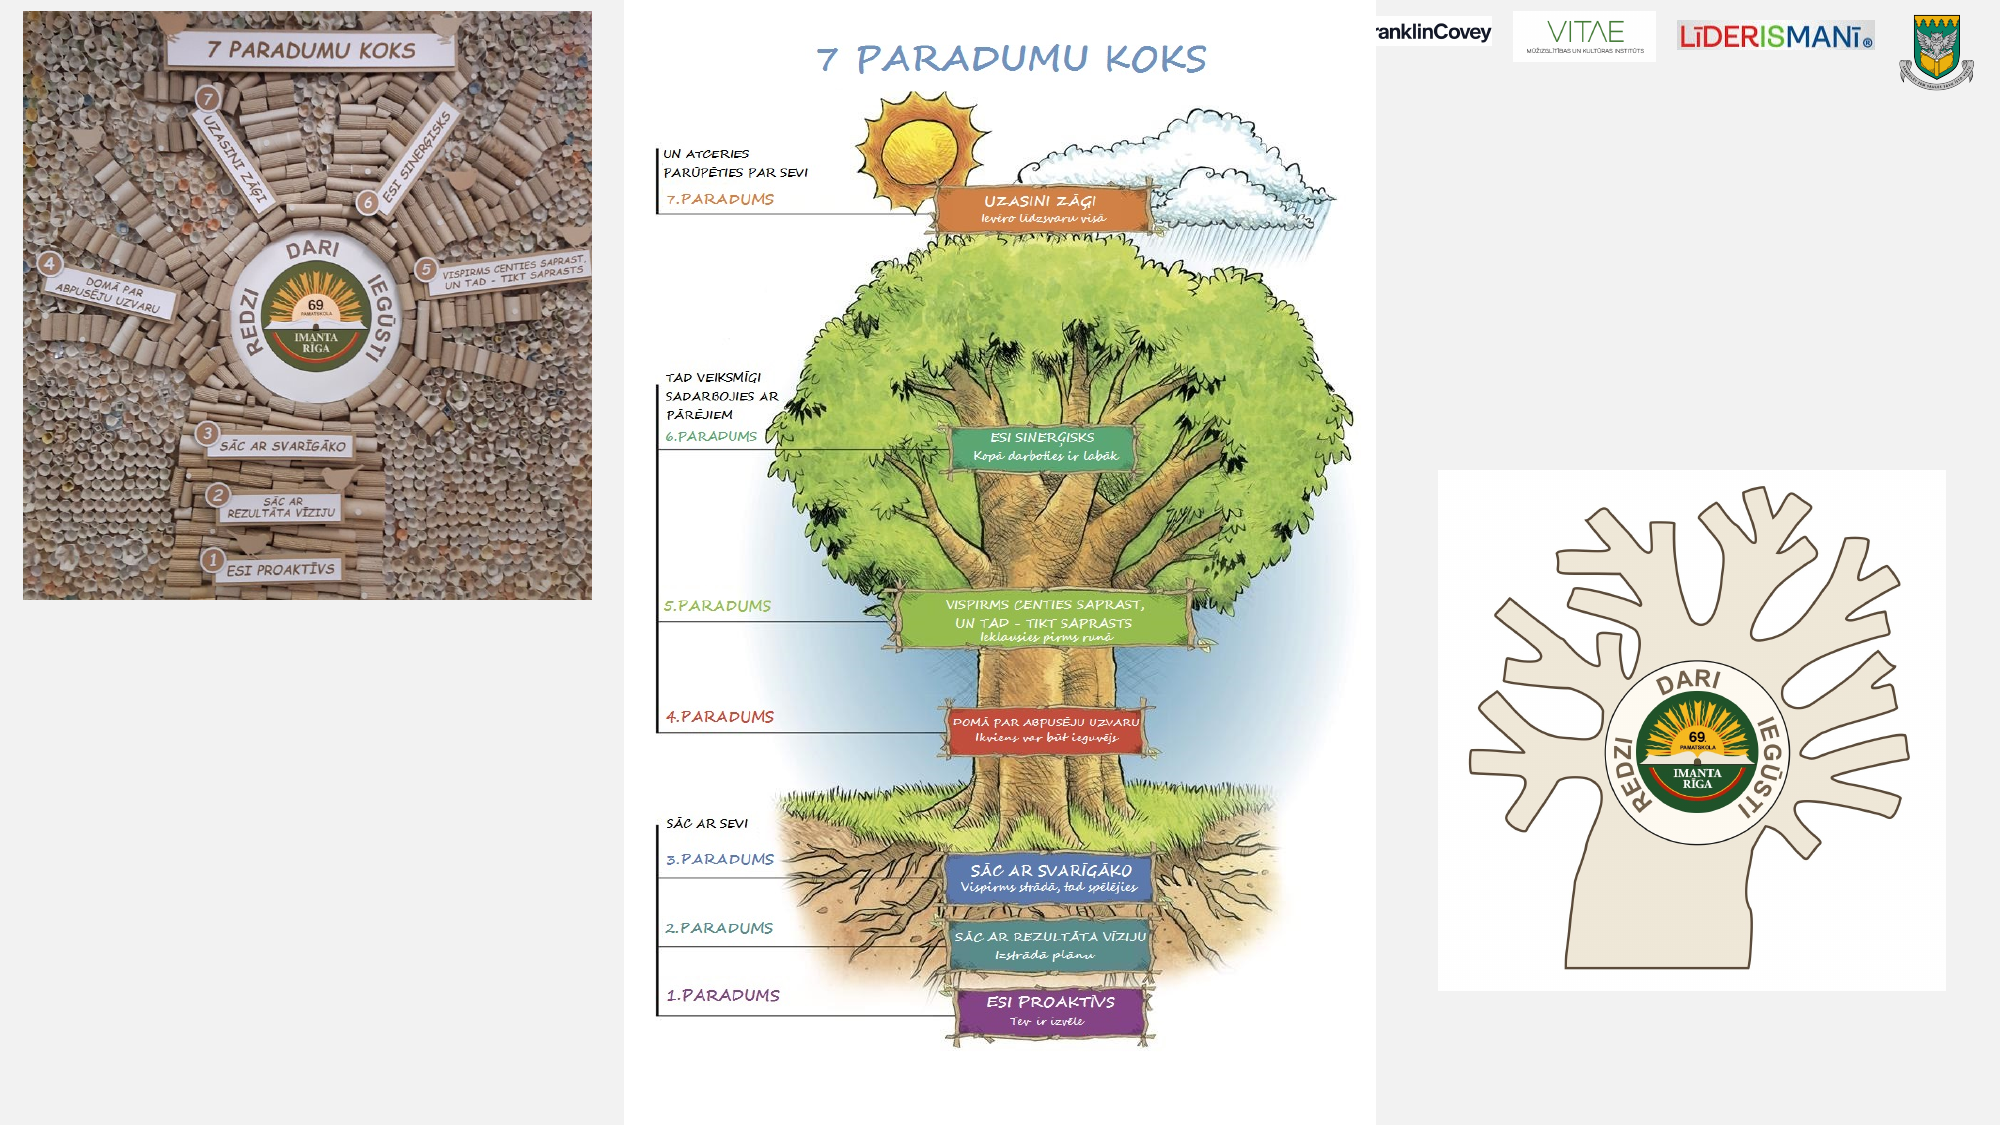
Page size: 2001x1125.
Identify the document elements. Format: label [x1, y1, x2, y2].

picture [1896, 11, 1977, 94]
picture [1677, 20, 1875, 50]
picture [23, 11, 592, 600]
picture [1438, 470, 1946, 991]
picture [1513, 11, 1656, 62]
picture [624, 0, 1492, 1125]
